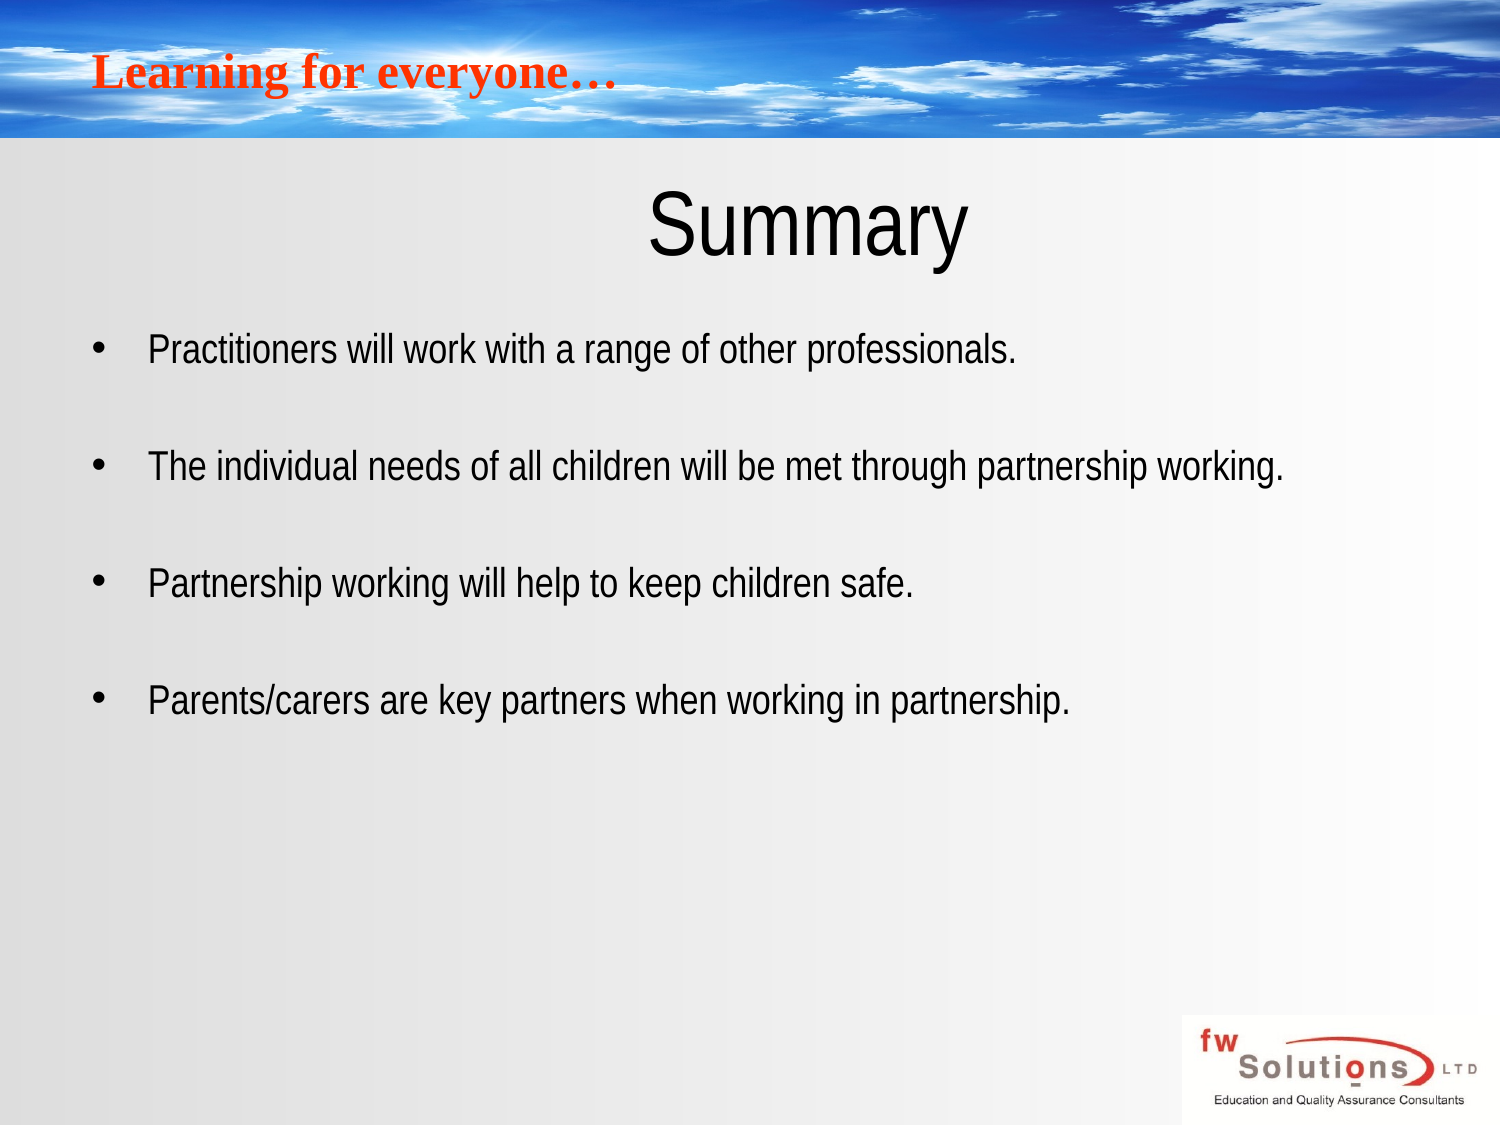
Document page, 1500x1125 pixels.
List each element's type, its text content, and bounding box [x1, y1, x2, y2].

picture [1182, 1015, 1500, 1125]
picture [0, 0, 1500, 138]
list Practitioners will work with a range of other professionals. The individual needs of all children will be met through partnership working. Partnership working will help to keep children safe. Parents/carers are key partners when working in partnership. [76, 314, 1425, 1057]
title Summary [171, 160, 1447, 278]
